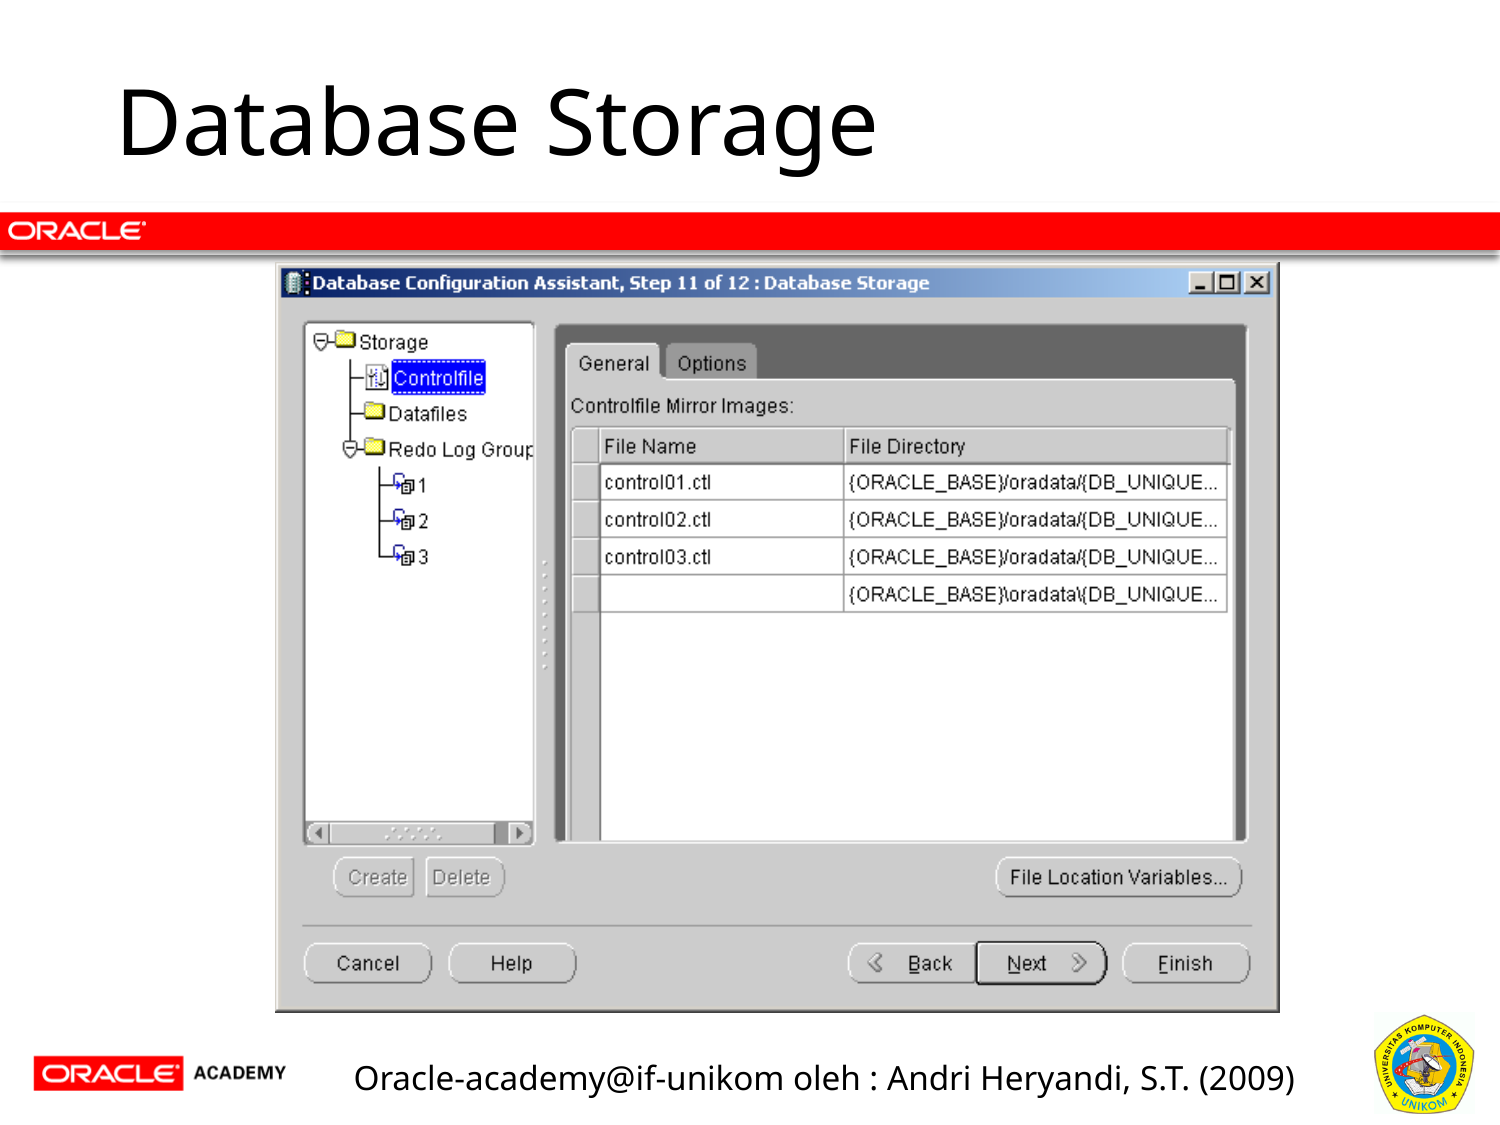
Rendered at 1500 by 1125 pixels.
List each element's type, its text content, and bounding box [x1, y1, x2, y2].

picture [0, 1022, 328, 1125]
title Database Storage [100, 37, 1438, 200]
picture [5, 216, 149, 243]
picture [1374, 1012, 1475, 1114]
picture [274, 262, 1281, 1013]
